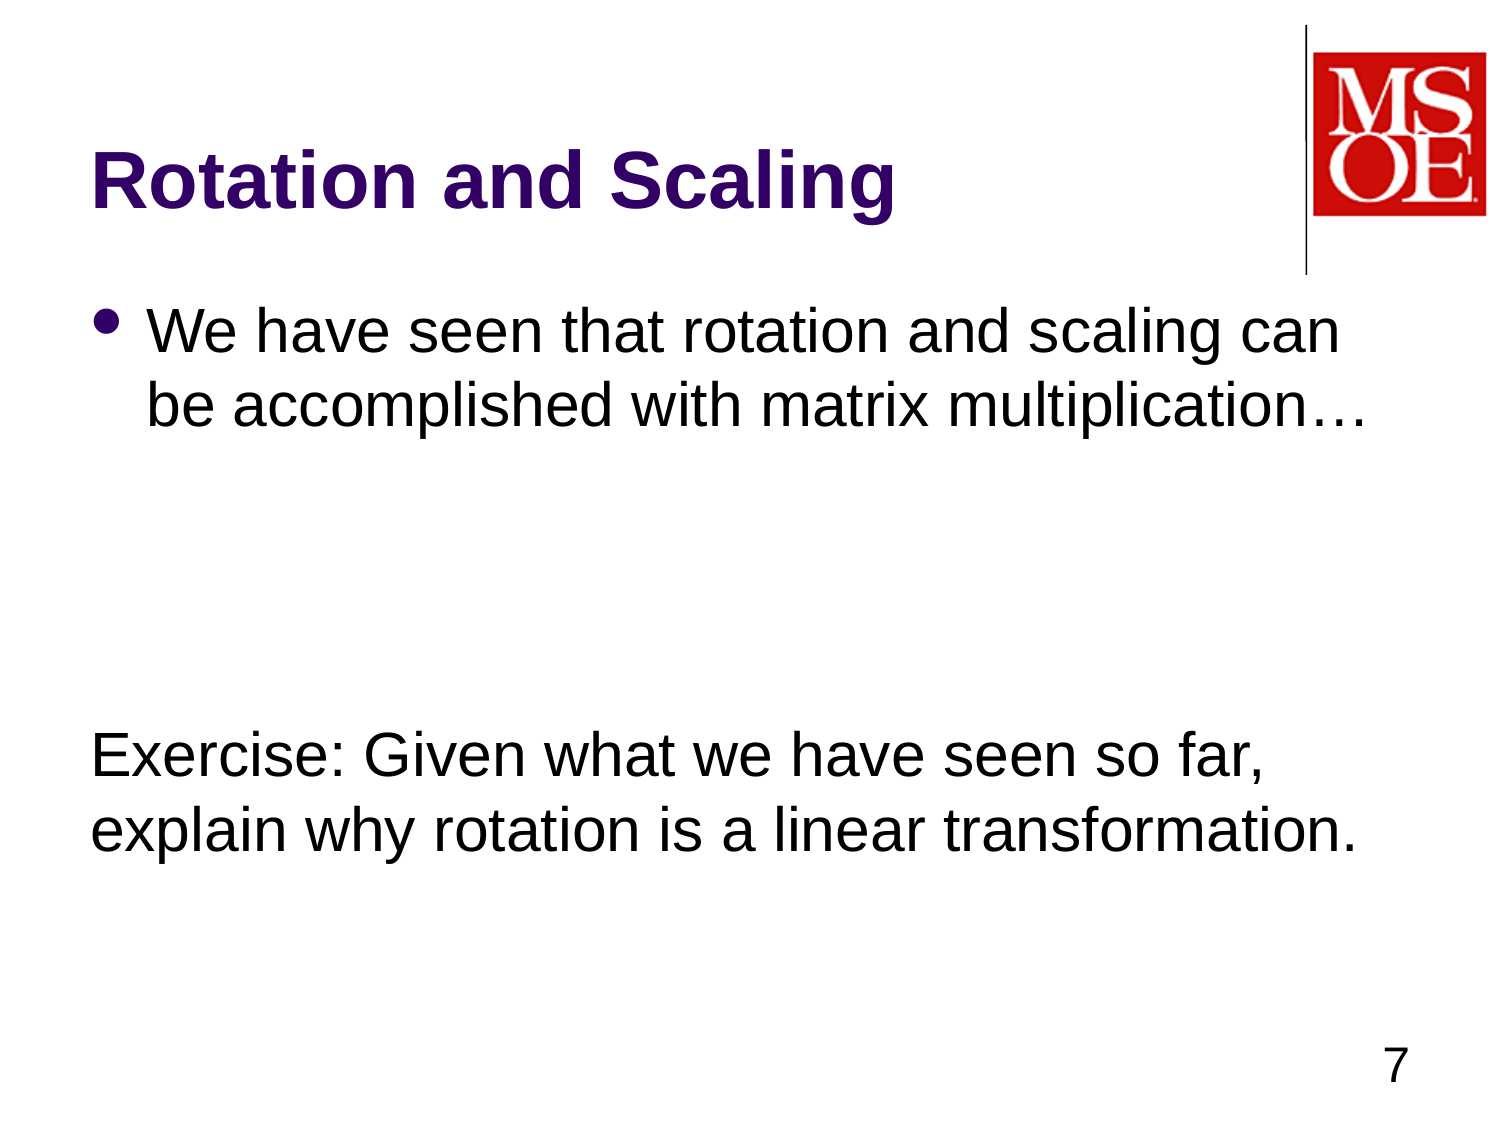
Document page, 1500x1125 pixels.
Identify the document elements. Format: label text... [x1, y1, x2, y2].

slide_number 7 [1074, 1024, 1426, 1101]
title Rotation and Scaling [75, 20, 1313, 233]
picture [1313, 37, 1488, 232]
